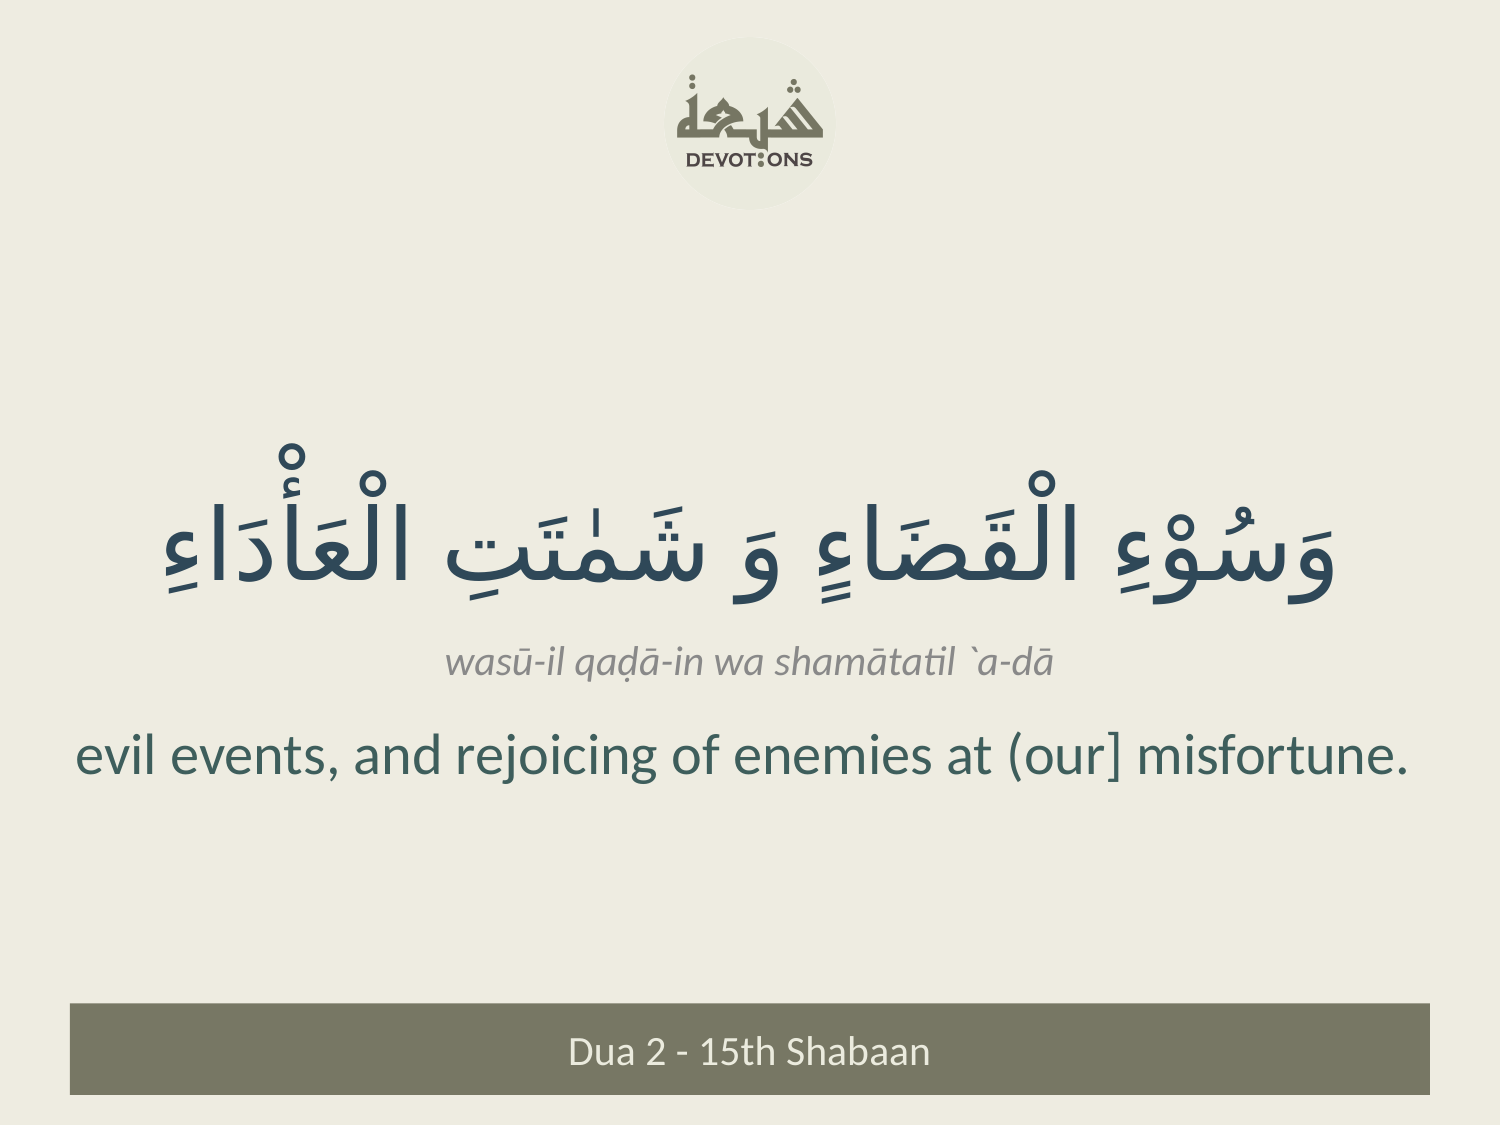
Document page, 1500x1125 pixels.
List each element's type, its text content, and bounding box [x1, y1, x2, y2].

list Dua 2 - 15th Shabaan [69, 1003, 1430, 1095]
list وَسُوْءِ الْقَضَاءٍ وَ شَمٰتَتِ الْعَأْدَاءِ wasū-il qaḍā-in wa shamātatil `a-dā evil events, and rejoicing of enemies at (our] misfortune. [69, 203, 1430, 1003]
picture [656, 29, 844, 203]
